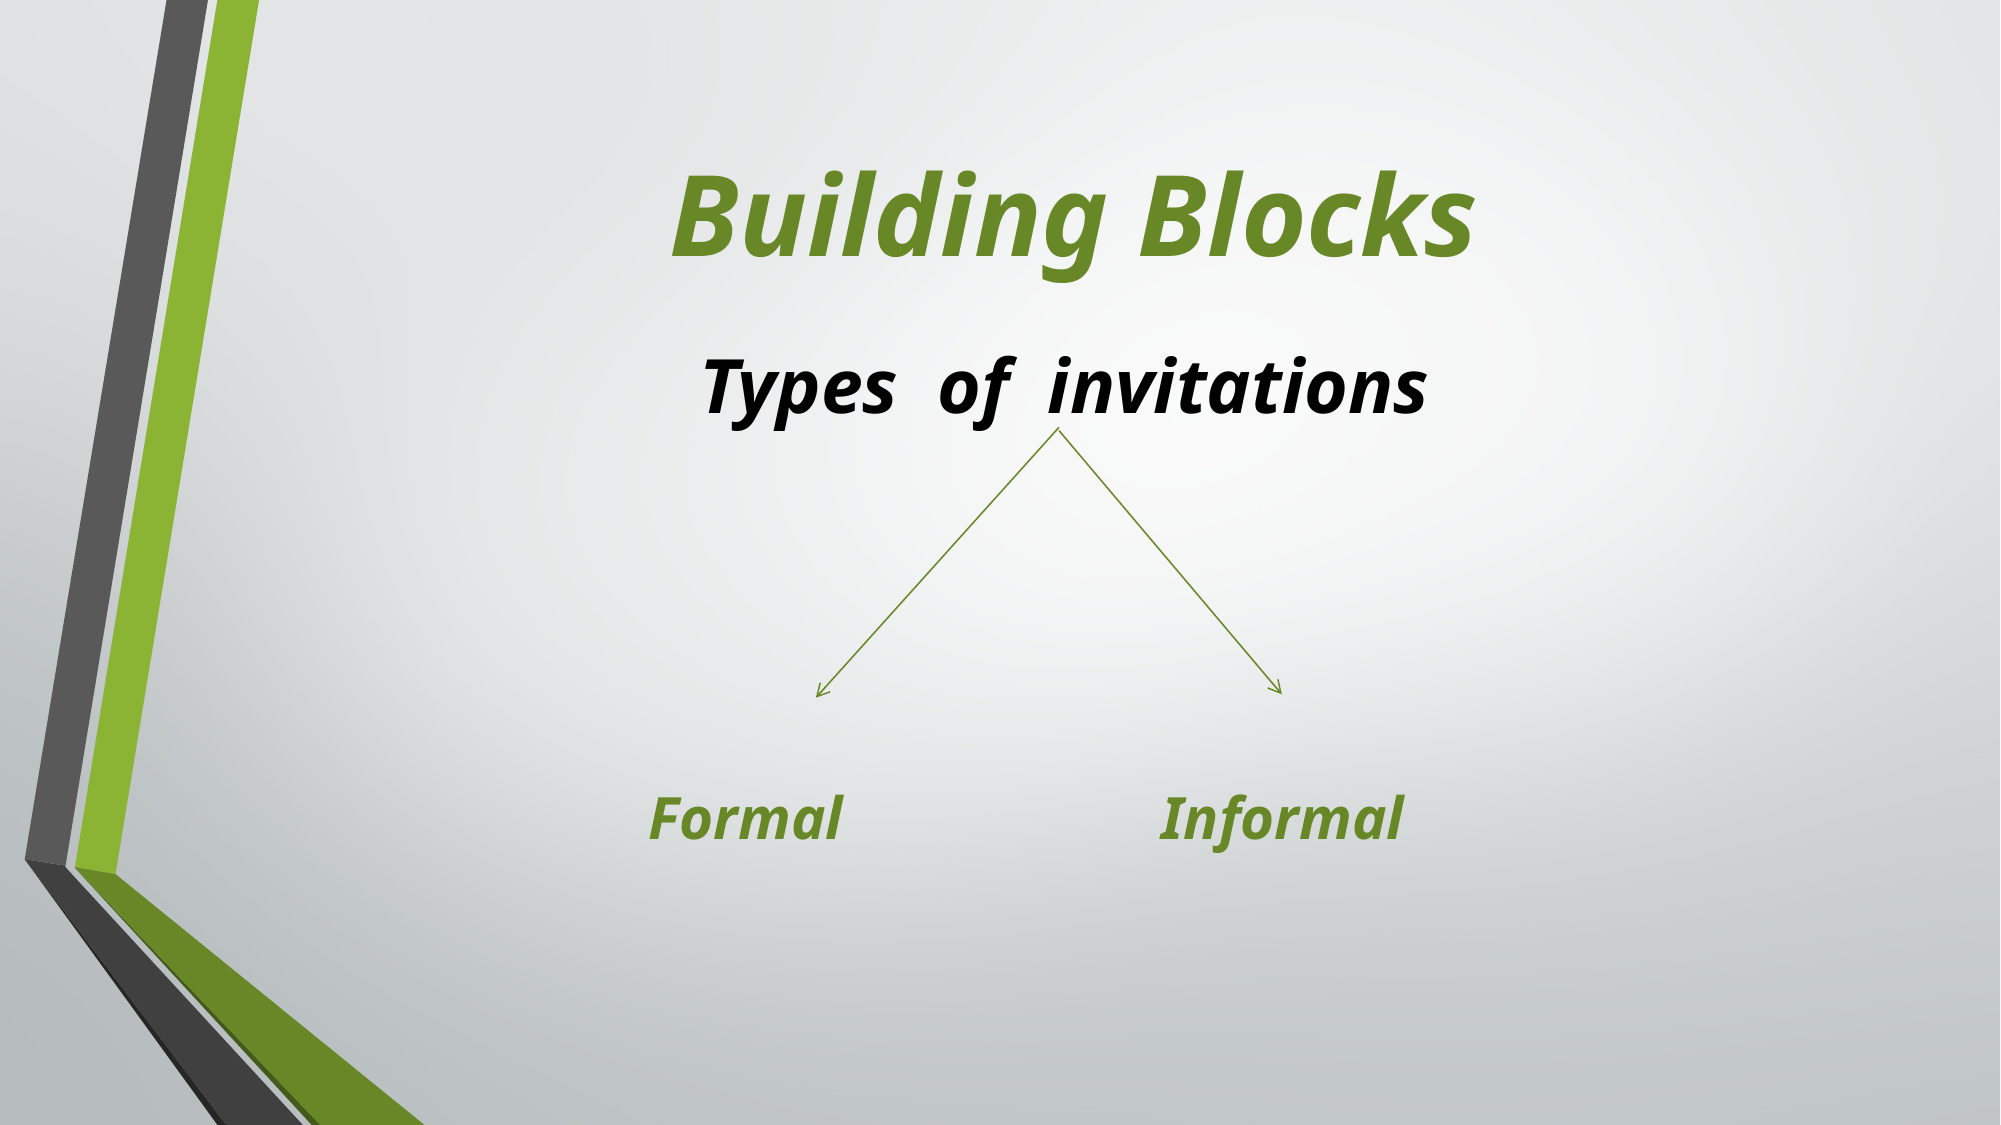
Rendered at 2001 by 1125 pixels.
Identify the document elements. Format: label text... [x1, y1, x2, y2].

text_box Informal [1146, 703, 1511, 859]
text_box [1058, 430, 1282, 695]
text_box Building Blocks Types of invitations [237, 136, 1912, 496]
text_box Formal [634, 703, 998, 859]
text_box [815, 426, 1060, 698]
